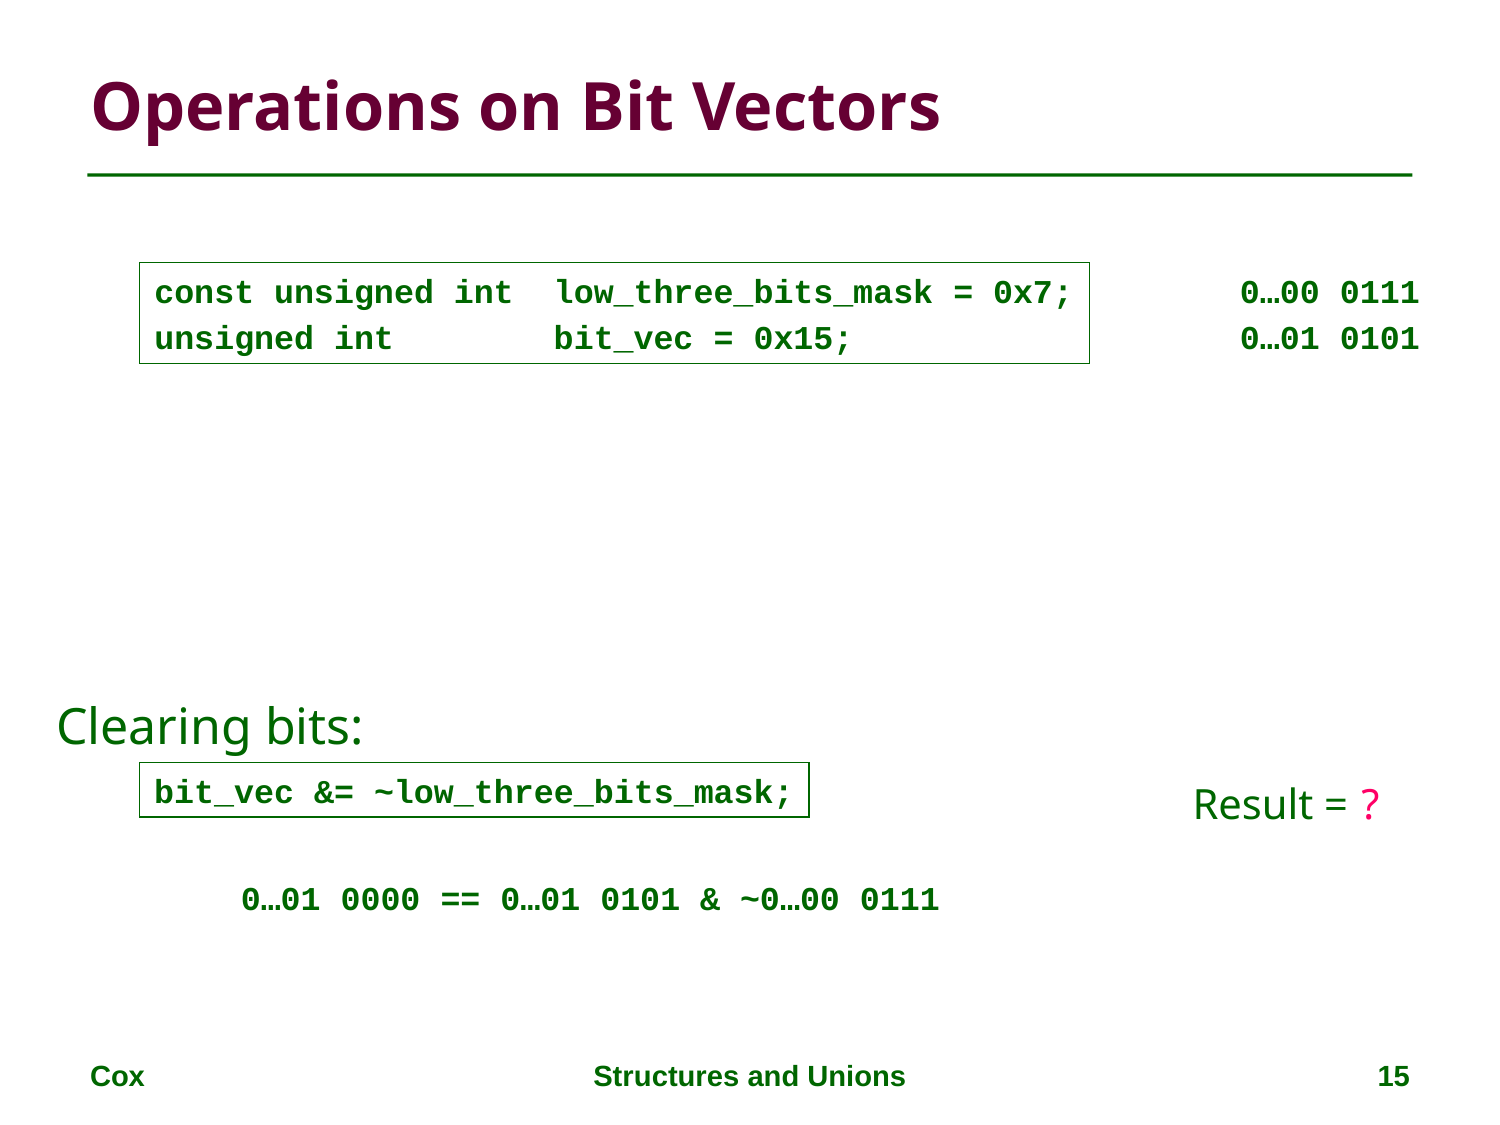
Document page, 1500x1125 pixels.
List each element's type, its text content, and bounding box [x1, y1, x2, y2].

text_box 0…01 0000 == 0…01 0101 & ~0…00 0111 [226, 869, 956, 925]
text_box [137, 262, 1436, 368]
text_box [49, 687, 1398, 838]
title Operations on Bit Vectors [75, 45, 1425, 163]
footer Structures and Unions [512, 1049, 988, 1103]
slide_number 15 [1074, 1049, 1426, 1103]
slide_number Cox [74, 1049, 426, 1103]
